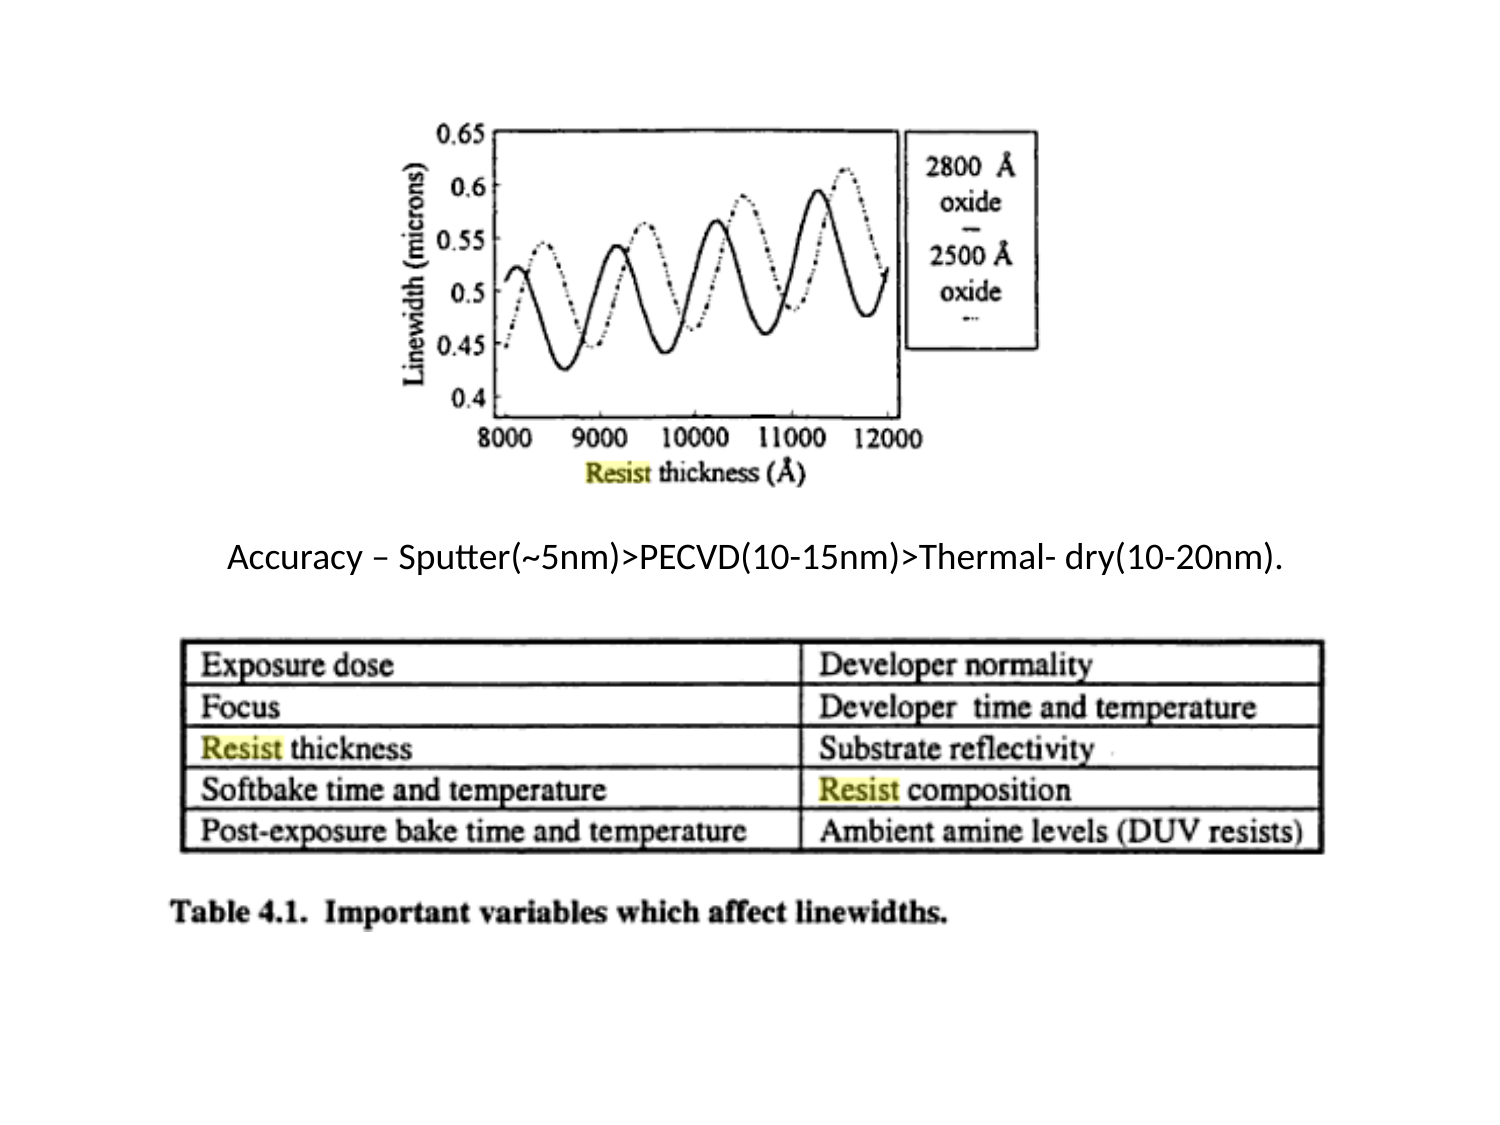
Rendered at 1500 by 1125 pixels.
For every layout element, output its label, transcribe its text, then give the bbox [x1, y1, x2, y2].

text_box Accuracy – Sputter(~5nm)>PECVD(10-15nm)>Thermal- dry(10-20nm). [212, 524, 1325, 585]
picture [387, 99, 1047, 501]
picture [162, 624, 1330, 932]
